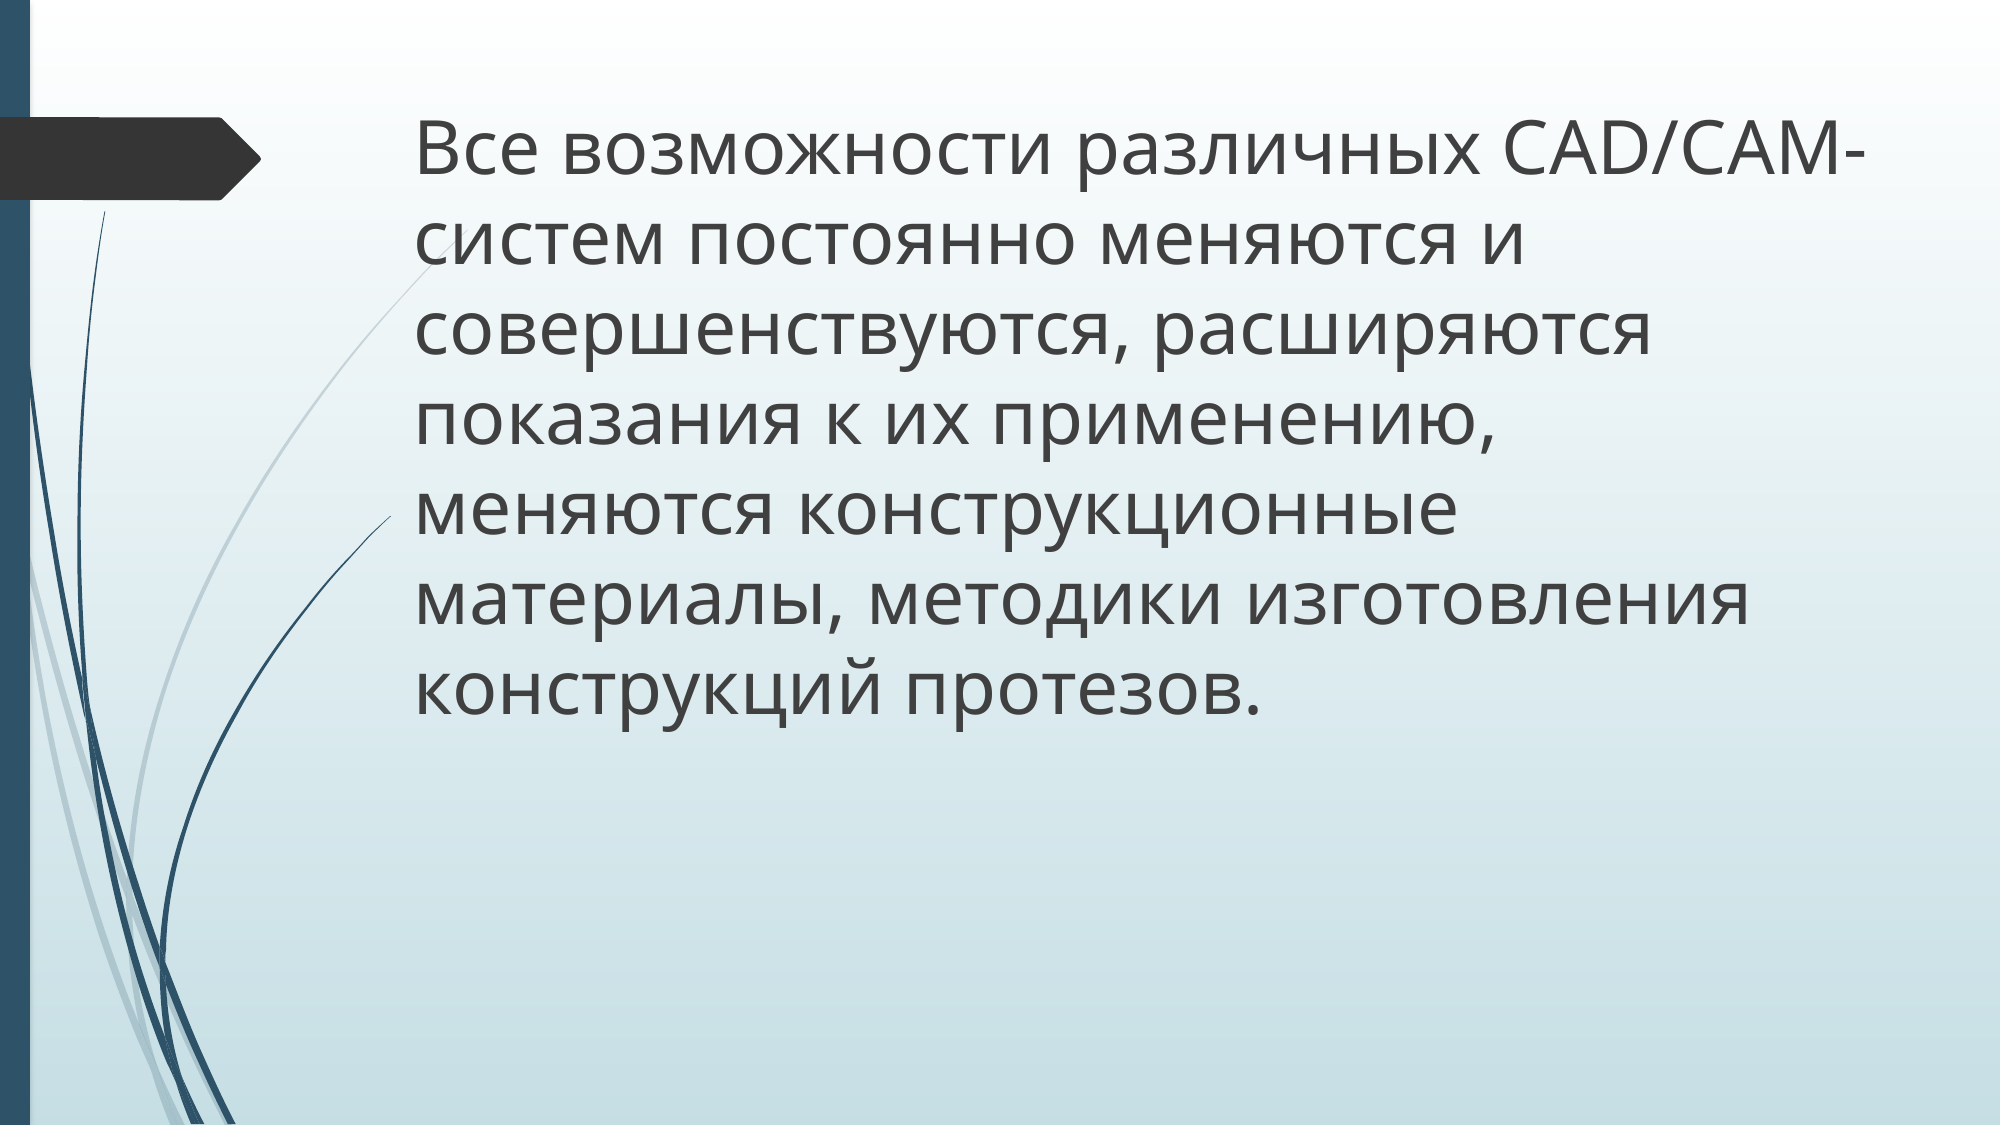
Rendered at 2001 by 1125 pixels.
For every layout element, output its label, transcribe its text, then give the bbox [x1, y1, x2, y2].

list Все возможности различных CAD/CAM-систем постоянно меняются и совершенствуются, расширяются показания к их применению, меняются конструкционные материалы, методики изготовления конструкций протезов. [398, 92, 1888, 970]
